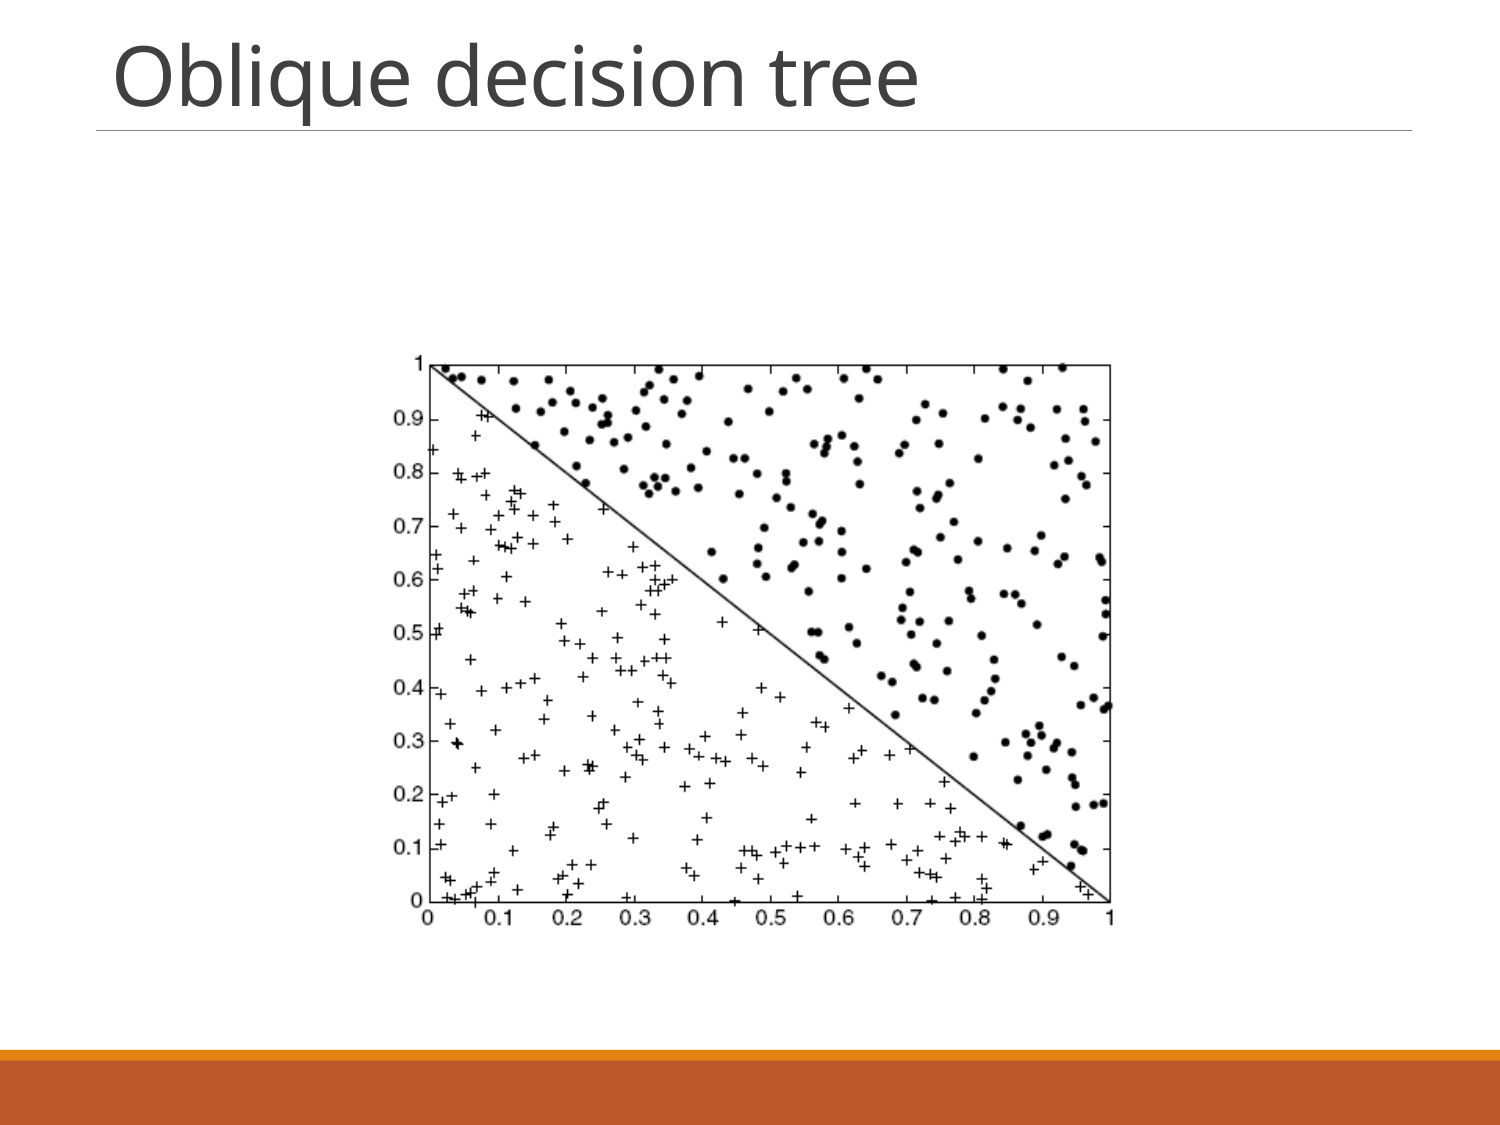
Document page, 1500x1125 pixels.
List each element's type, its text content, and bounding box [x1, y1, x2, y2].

title Oblique decision tree [96, 19, 1413, 131]
picture [147, 335, 1353, 963]
